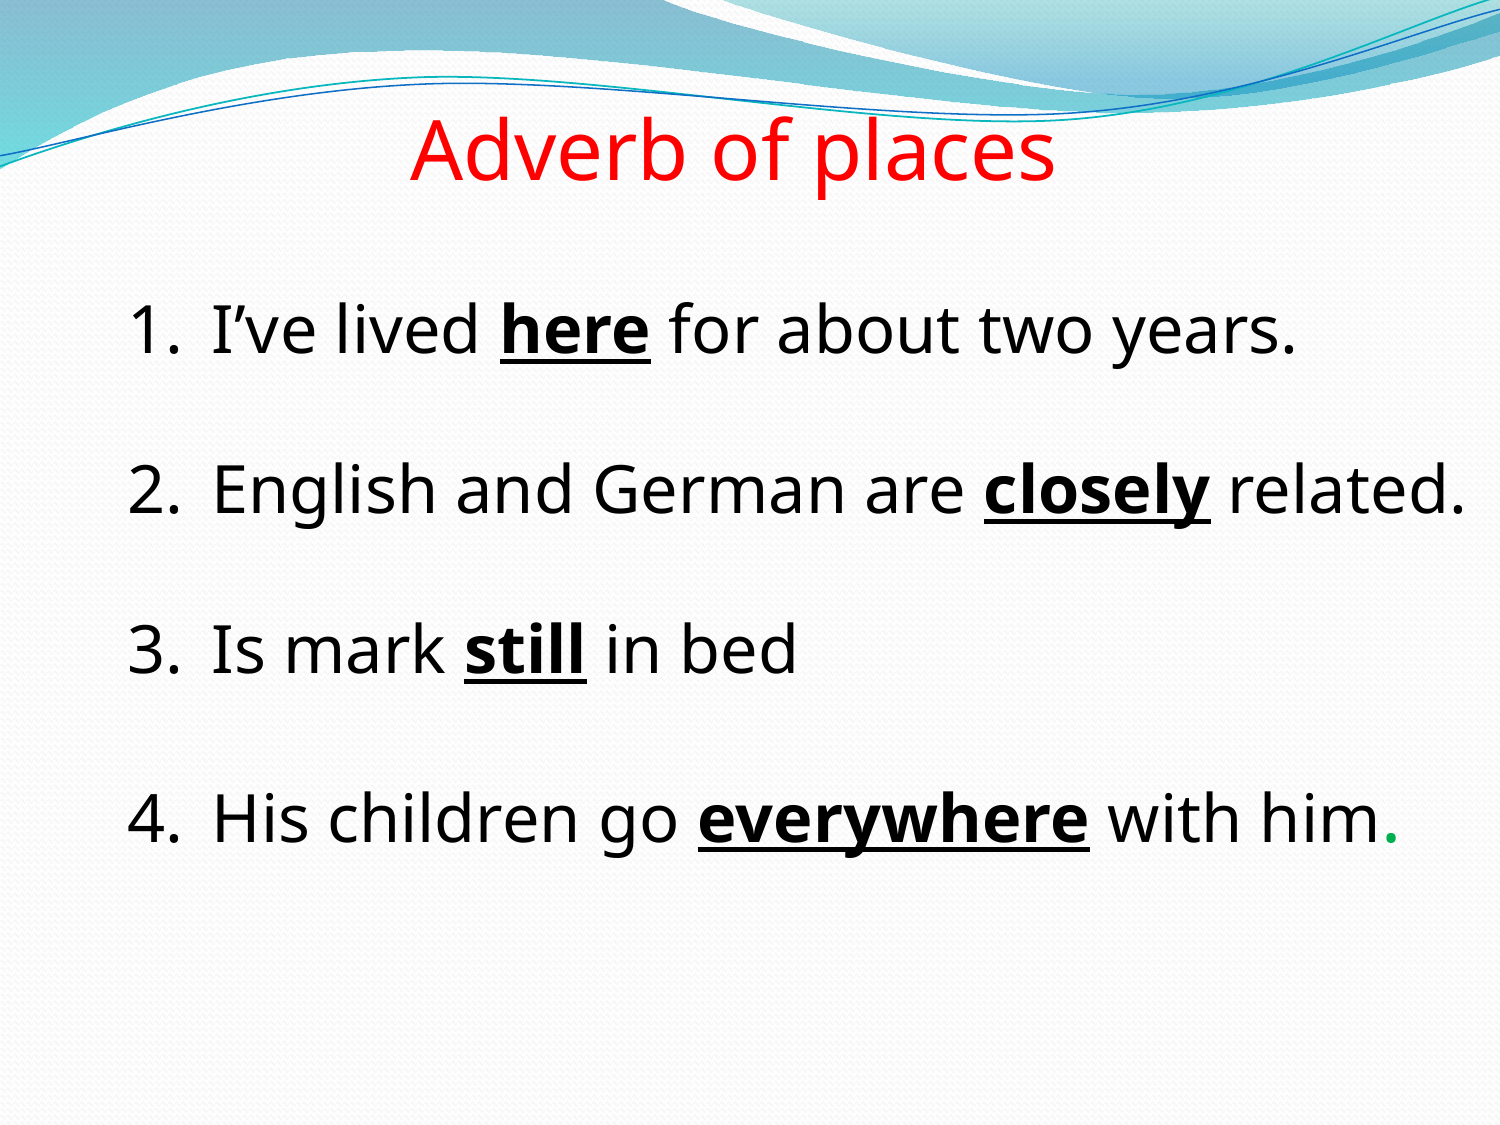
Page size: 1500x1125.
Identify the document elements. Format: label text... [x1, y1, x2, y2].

text_box Adverb of places I’ve lived here for about two years. English and German are closely related. Is mark still in bed His children go everywhere with him. [112, 0, 1500, 865]
